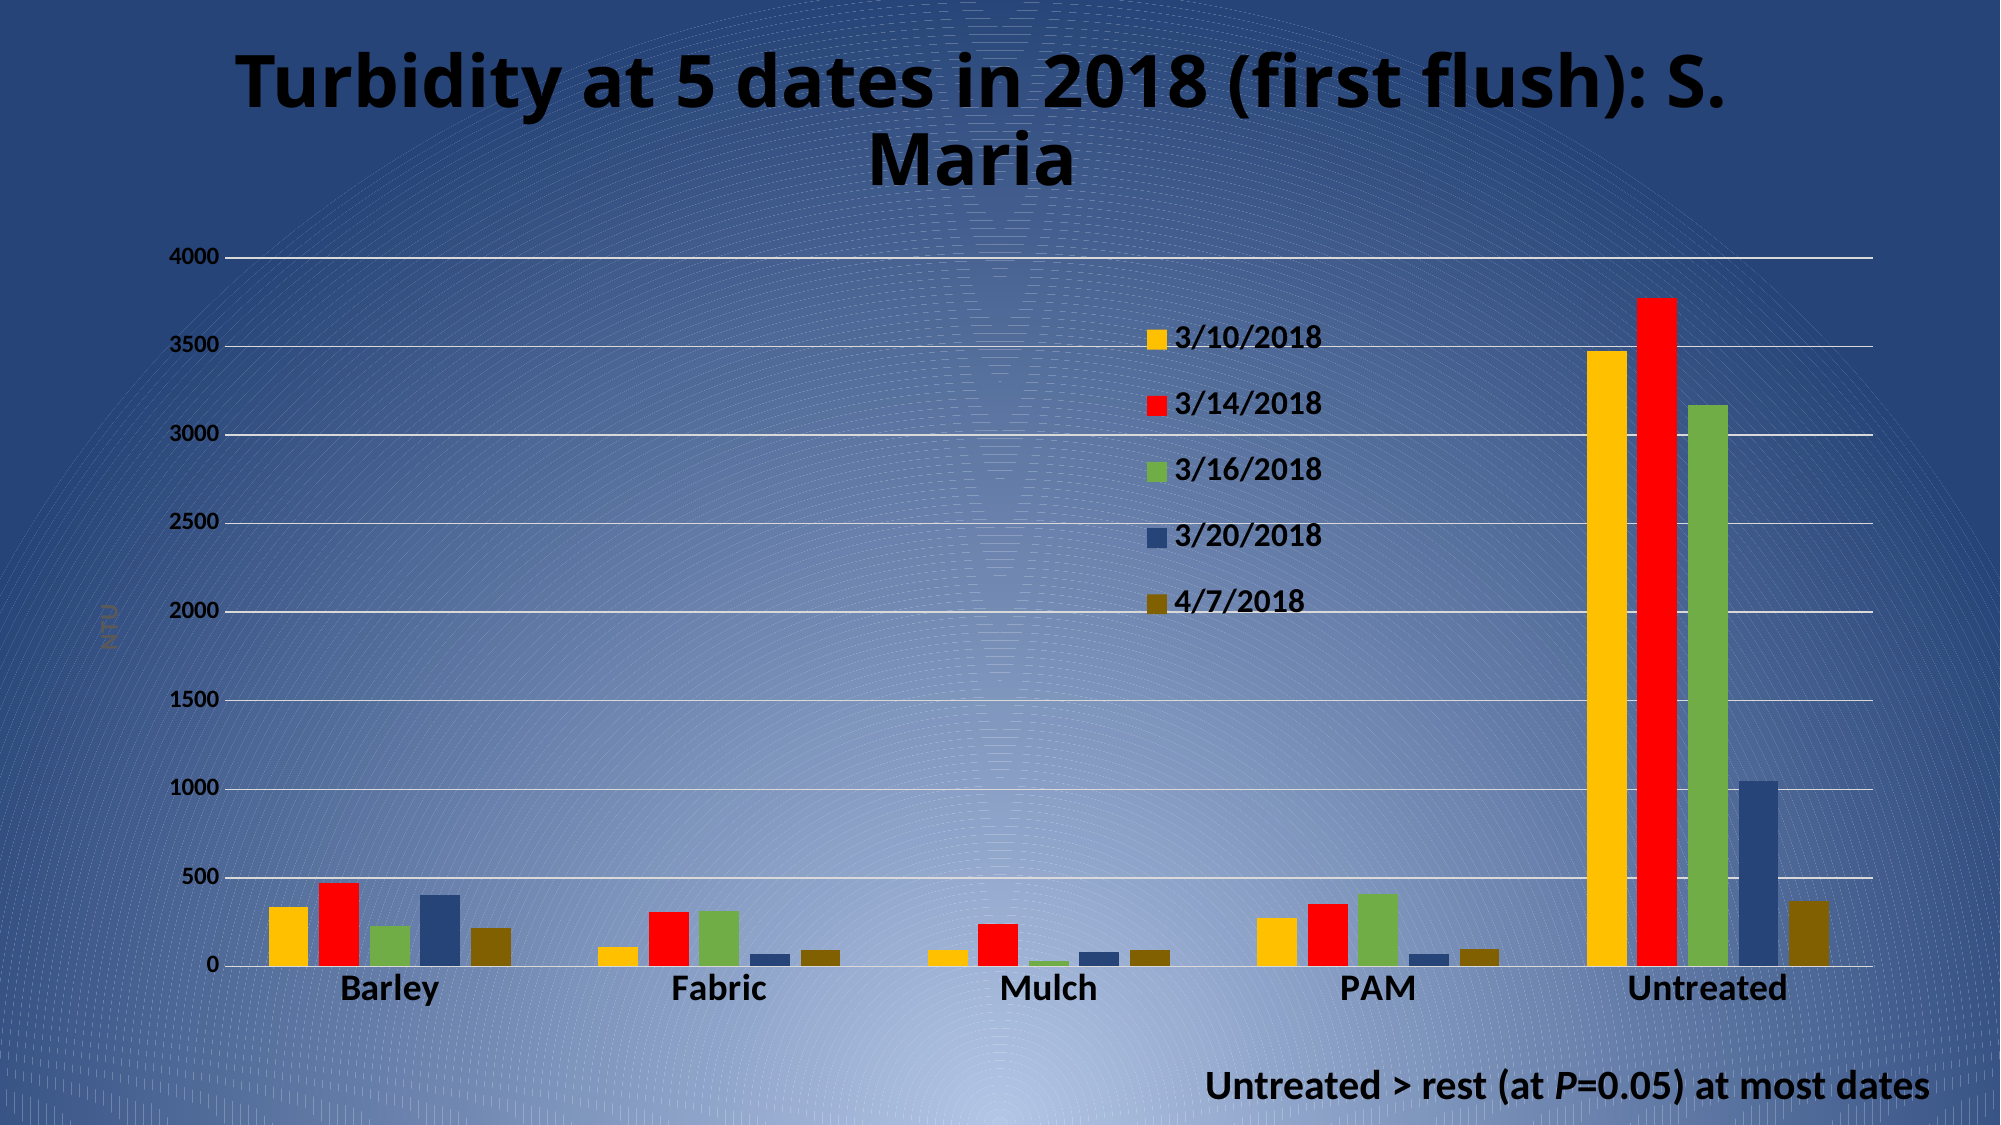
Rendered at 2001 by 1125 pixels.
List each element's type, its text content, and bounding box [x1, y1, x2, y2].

text_box Untreated > rest (at P=0.05) at most dates [1190, 1050, 1946, 1115]
chart [43, 232, 1920, 1056]
title Turbidity at 5 dates in 2018 (first flush): S. Maria [118, 36, 1844, 210]
